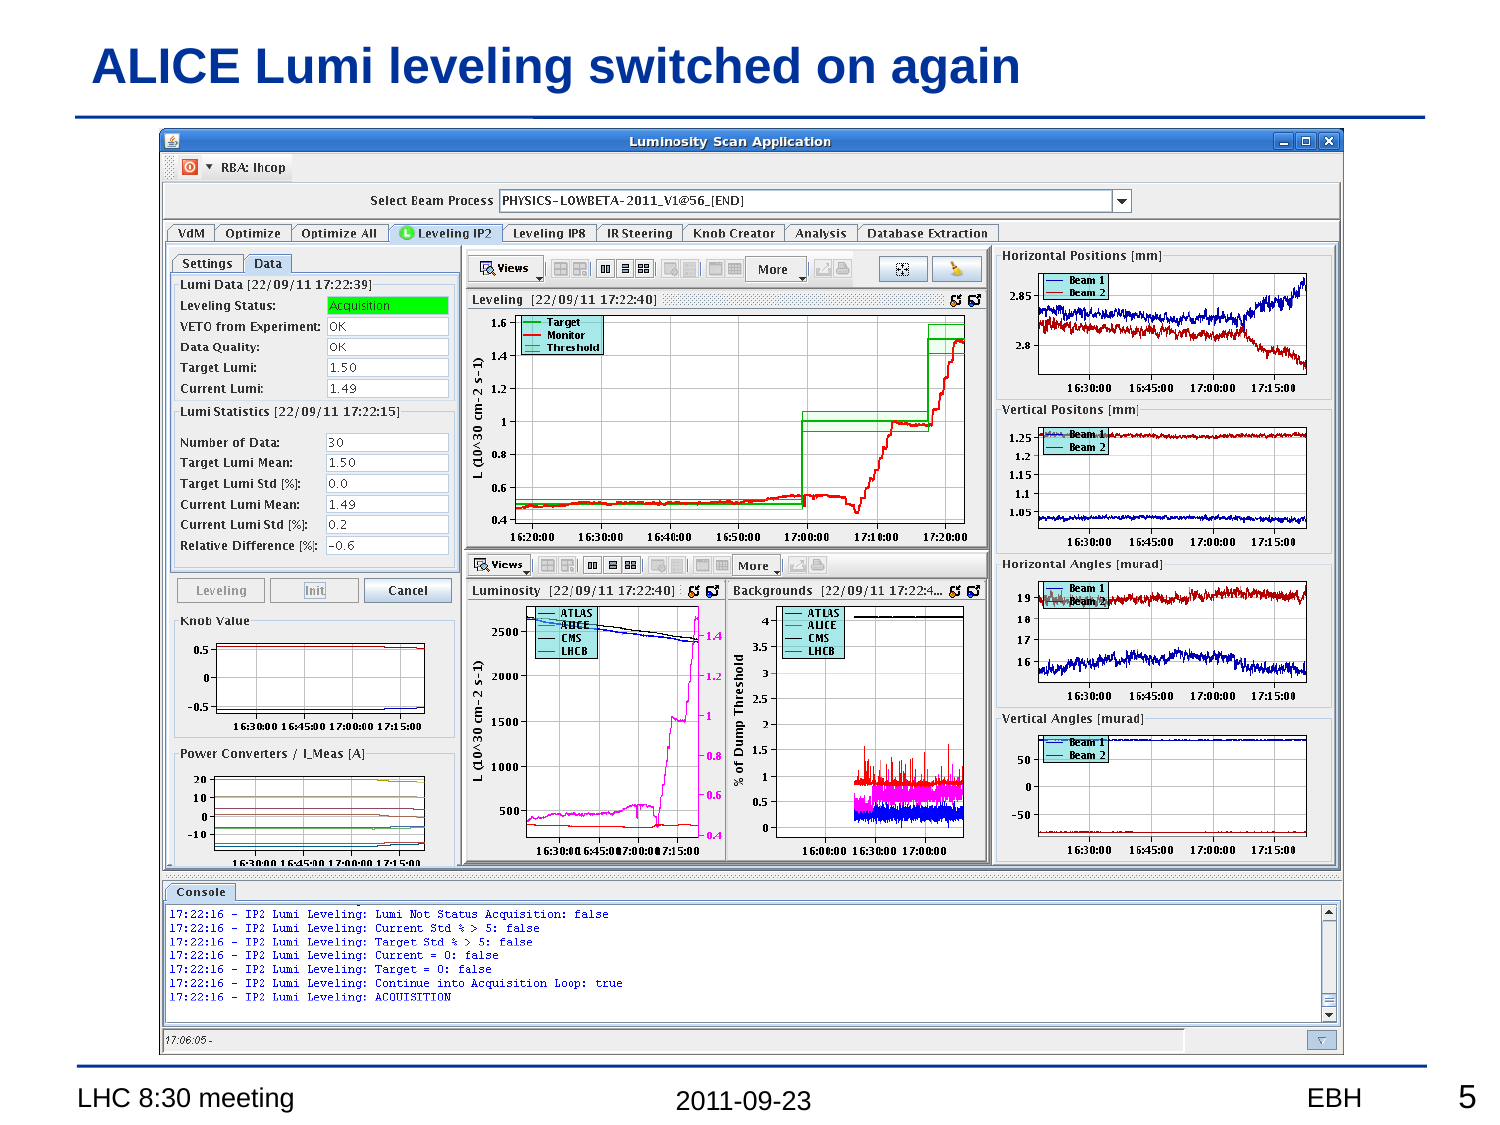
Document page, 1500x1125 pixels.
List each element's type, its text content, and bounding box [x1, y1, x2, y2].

picture [159, 128, 1344, 1055]
title ALICE Lumi leveling switched on again [75, 12, 1425, 116]
